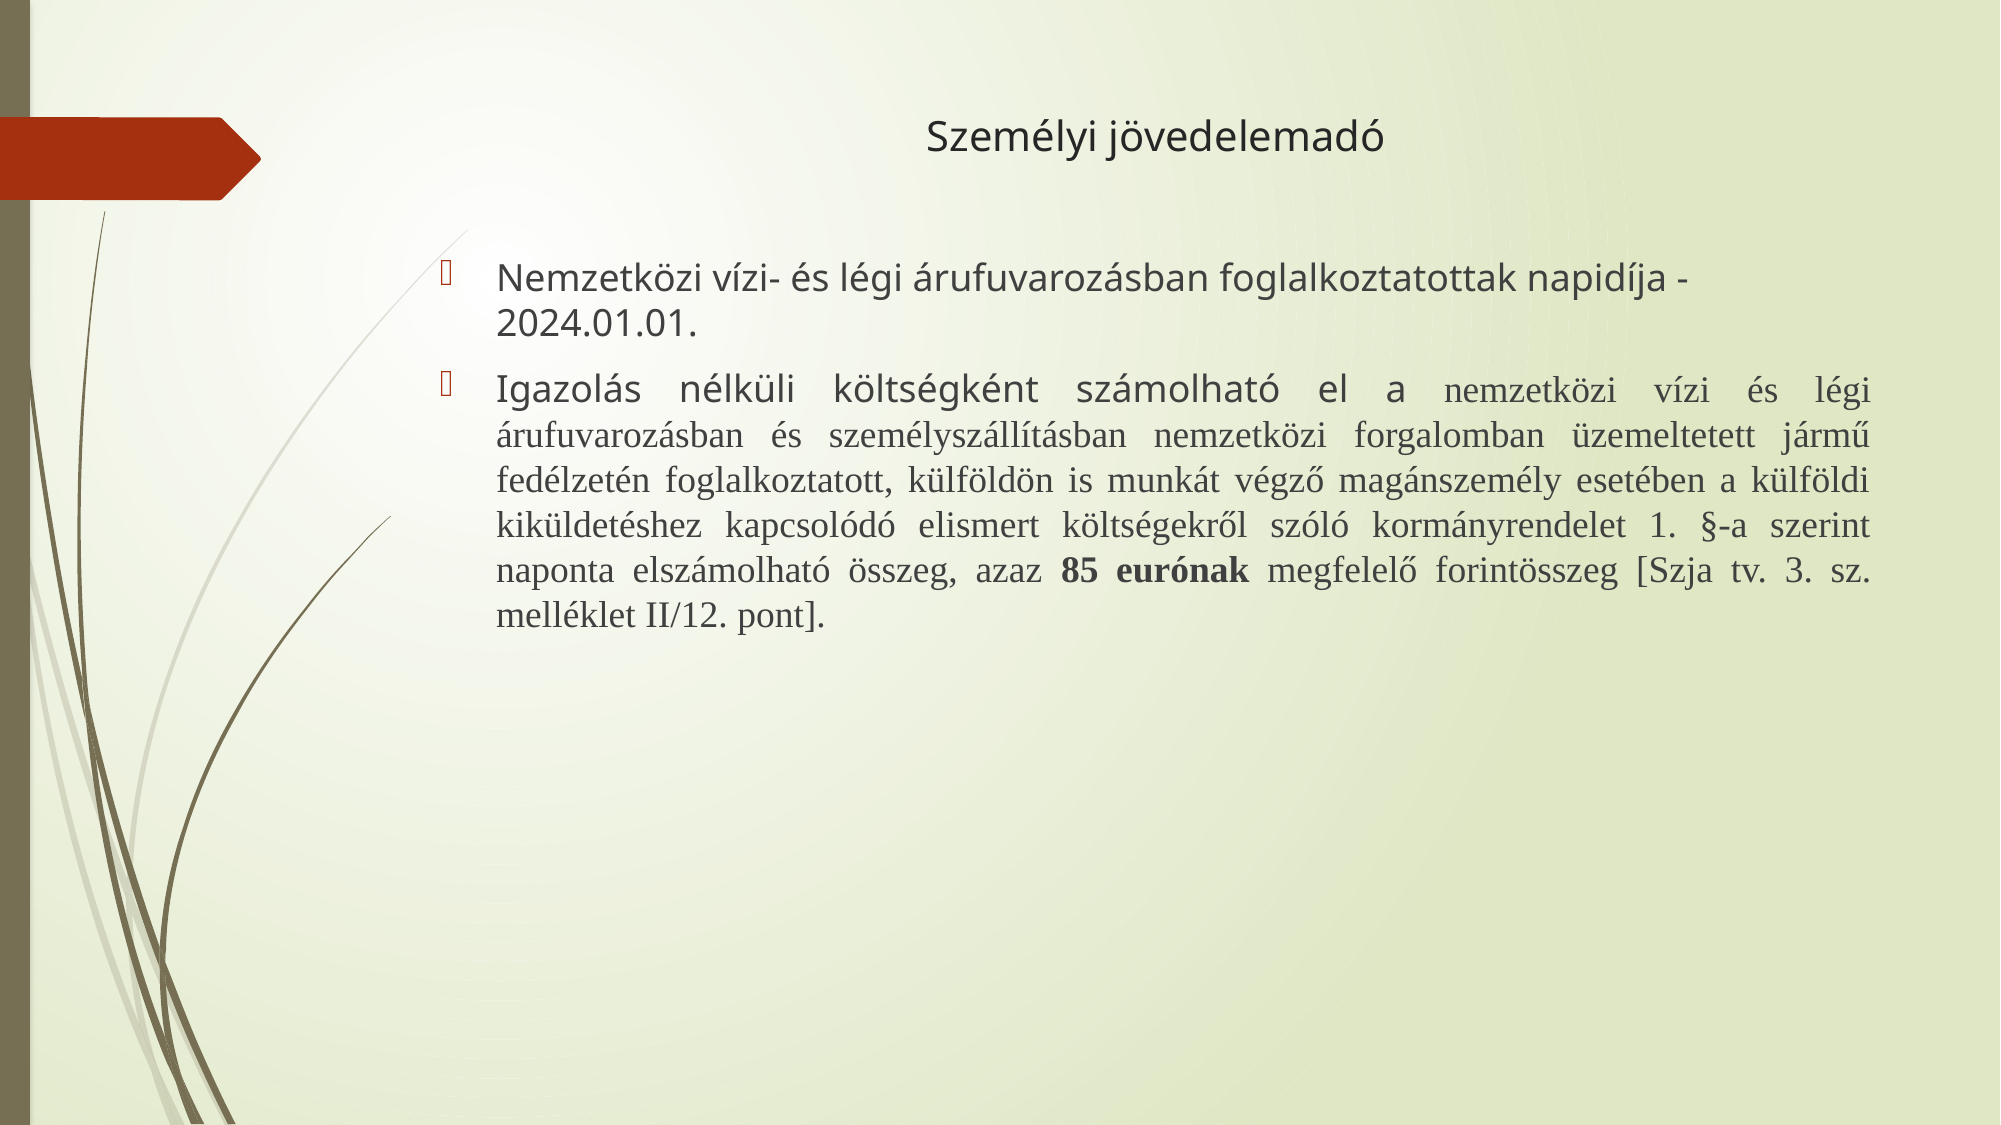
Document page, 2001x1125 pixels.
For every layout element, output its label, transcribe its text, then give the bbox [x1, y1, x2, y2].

title Személyi jövedelemadó [425, 102, 1888, 156]
list Nemzetközi vízi- és légi árufuvarozásban foglalkoztatottak napidíja - 2024.01.01. Igazolás nélküli költségként számolható el a nemzetközi vízi és légi árufuvarozásban és személyszállításban nemzetközi forgalomban üzemeltetett jármű fedélzetén foglalkoztatott, külföldön is munkát végző magánszemély esetében a külföldi kiküldetéshez kapcsolódó elismert költségekről szóló kormányrendelet 1. §-a szerint naponta elszámolható összeg, azaz 85 eurónak megfelelő forintösszeg [Szja tv. 3. sz. melléklet II/12. pont]. [424, 180, 1888, 970]
